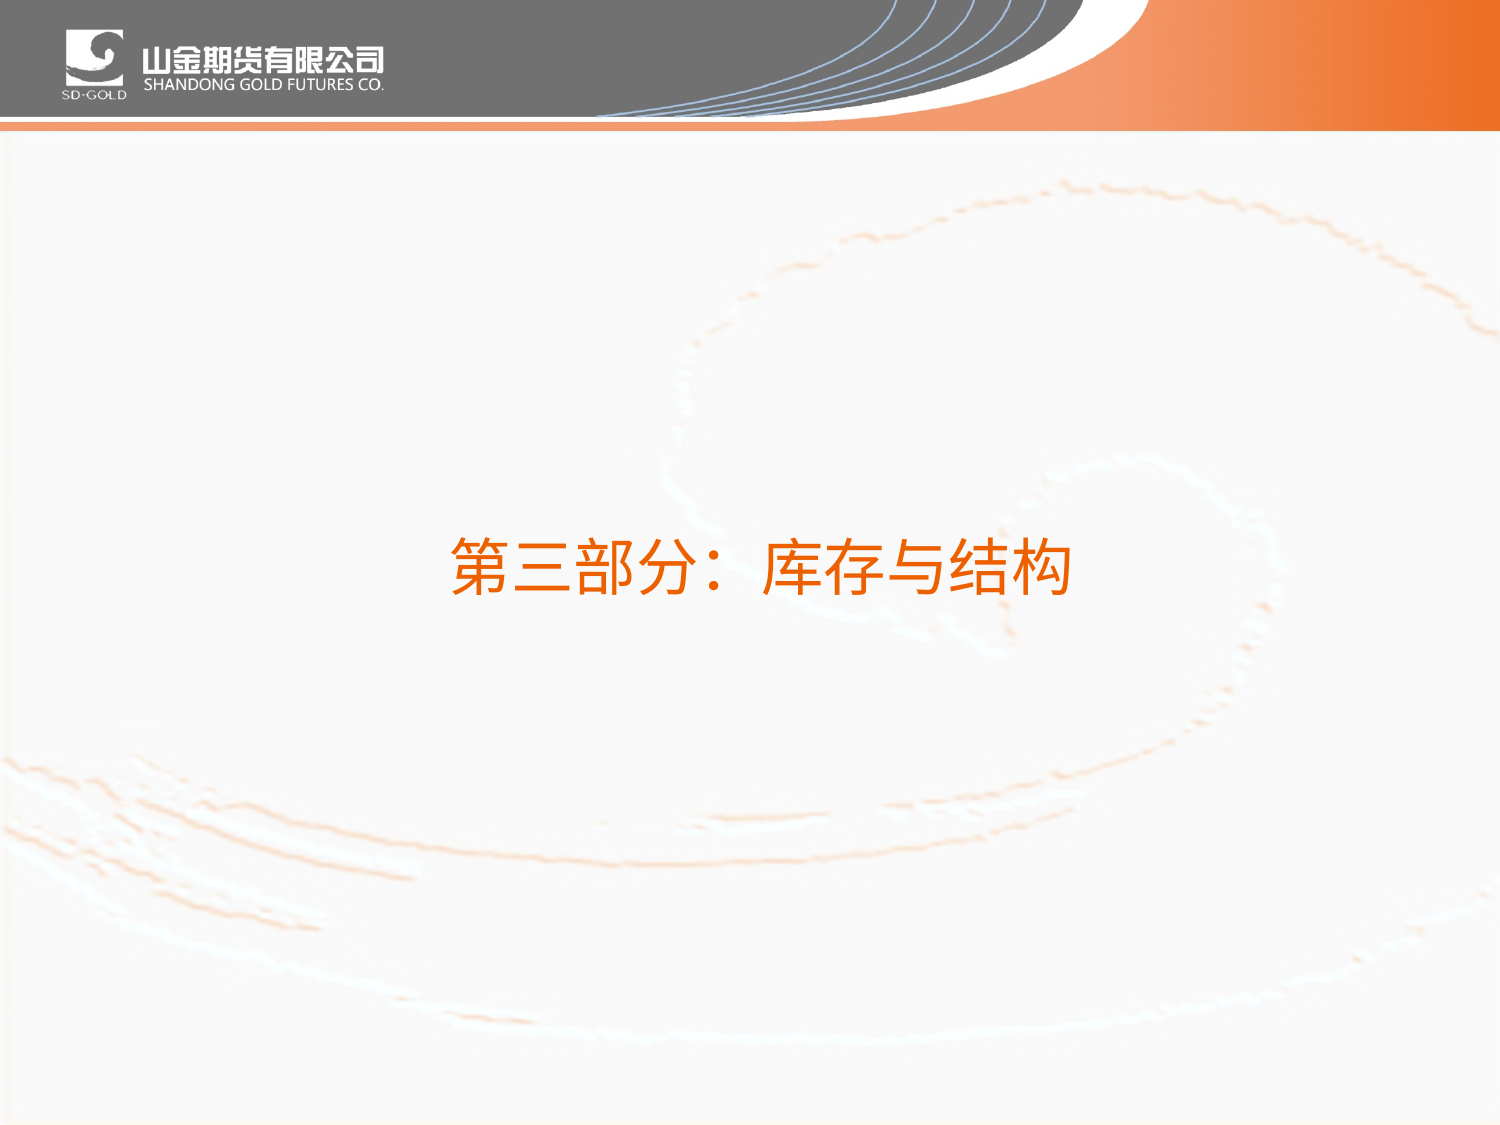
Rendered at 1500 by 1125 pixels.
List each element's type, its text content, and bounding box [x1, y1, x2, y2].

title 第三部分：库存与结构 [123, 444, 1399, 686]
picture [0, 0, 1500, 1125]
